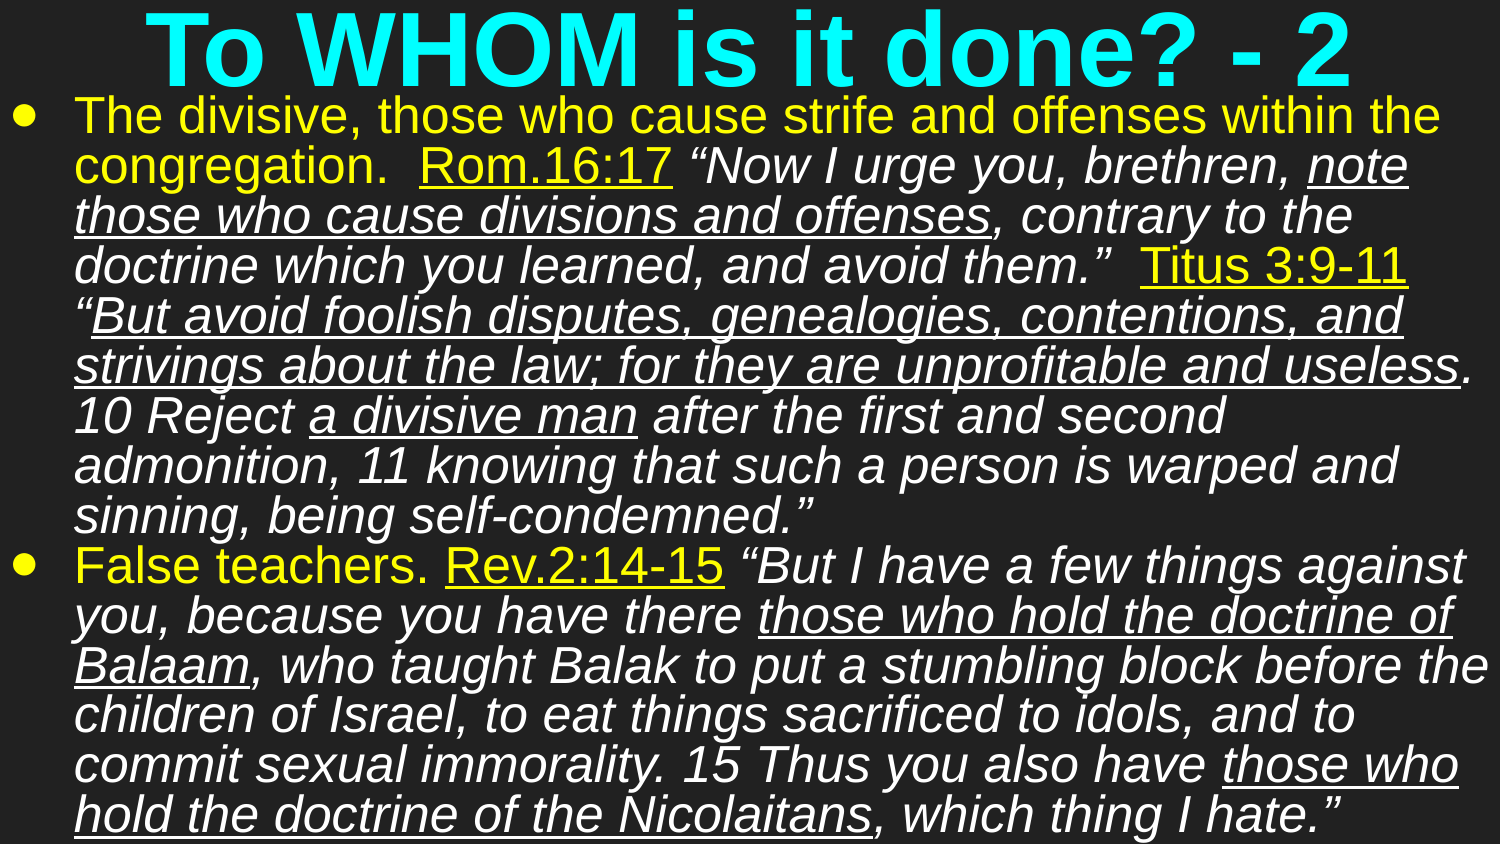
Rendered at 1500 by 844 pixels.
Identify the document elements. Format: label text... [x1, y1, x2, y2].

title To WHOM is it done? - 2 [0, 0, 1500, 78]
subtitle The divisive, those who cause strife and offenses within the congregation. Rom.16:17 “Now I urge you, brethren, note those who cause divisions and offenses, contrary to the doctrine which you learned, and avoid them.” Titus 3:9-11 “But avoid foolish disputes, genealogies, contentions, and strivings about the law; for they are unprofitable and useless. 10 Reject a divisive man after the first and second admonition, 11 knowing that such a person is warped and sinning, being self-condemned.” False teachers. Rev.2:14-15 “But I have a few things against you, because you have there those who hold the doctrine of Balaam, who taught Balak to put a stumbling block before the children of Israel, to eat things sacrificed to idols, and to commit sexual immorality. 15 Thus you also have those who hold the doctrine of the Nicolaitans, which thing I hate.” [0, 78, 1500, 844]
